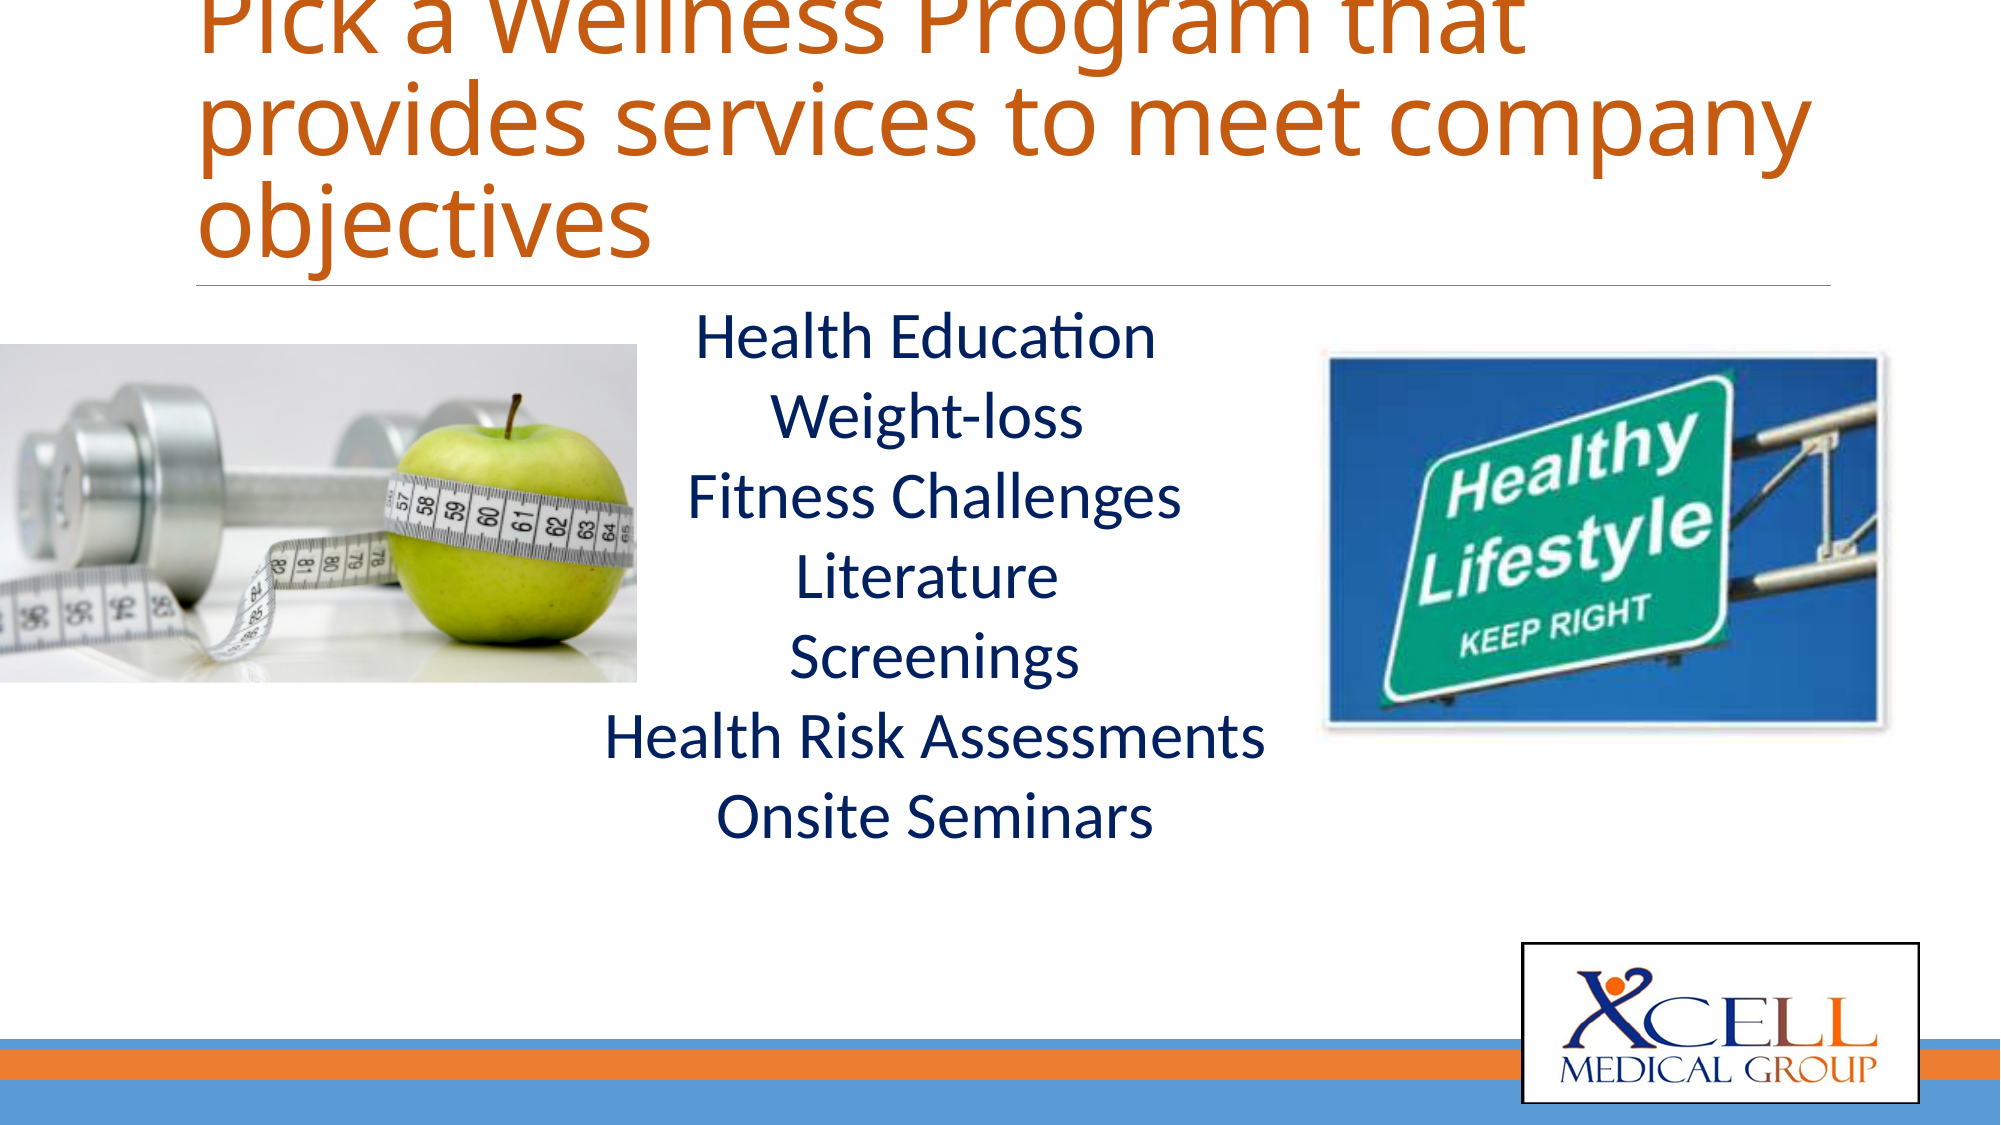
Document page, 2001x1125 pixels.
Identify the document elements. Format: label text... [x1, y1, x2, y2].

text_box Health Education Weight-loss Fitness Challenges Literature Screenings Health Risk Assessments Onsite Seminars [152, 284, 1719, 860]
title Pick a Wellness Program that provides services to meet company objectives [180, 47, 1830, 285]
picture [1315, 343, 1901, 745]
picture [1520, 942, 1920, 1105]
picture [0, 343, 646, 702]
